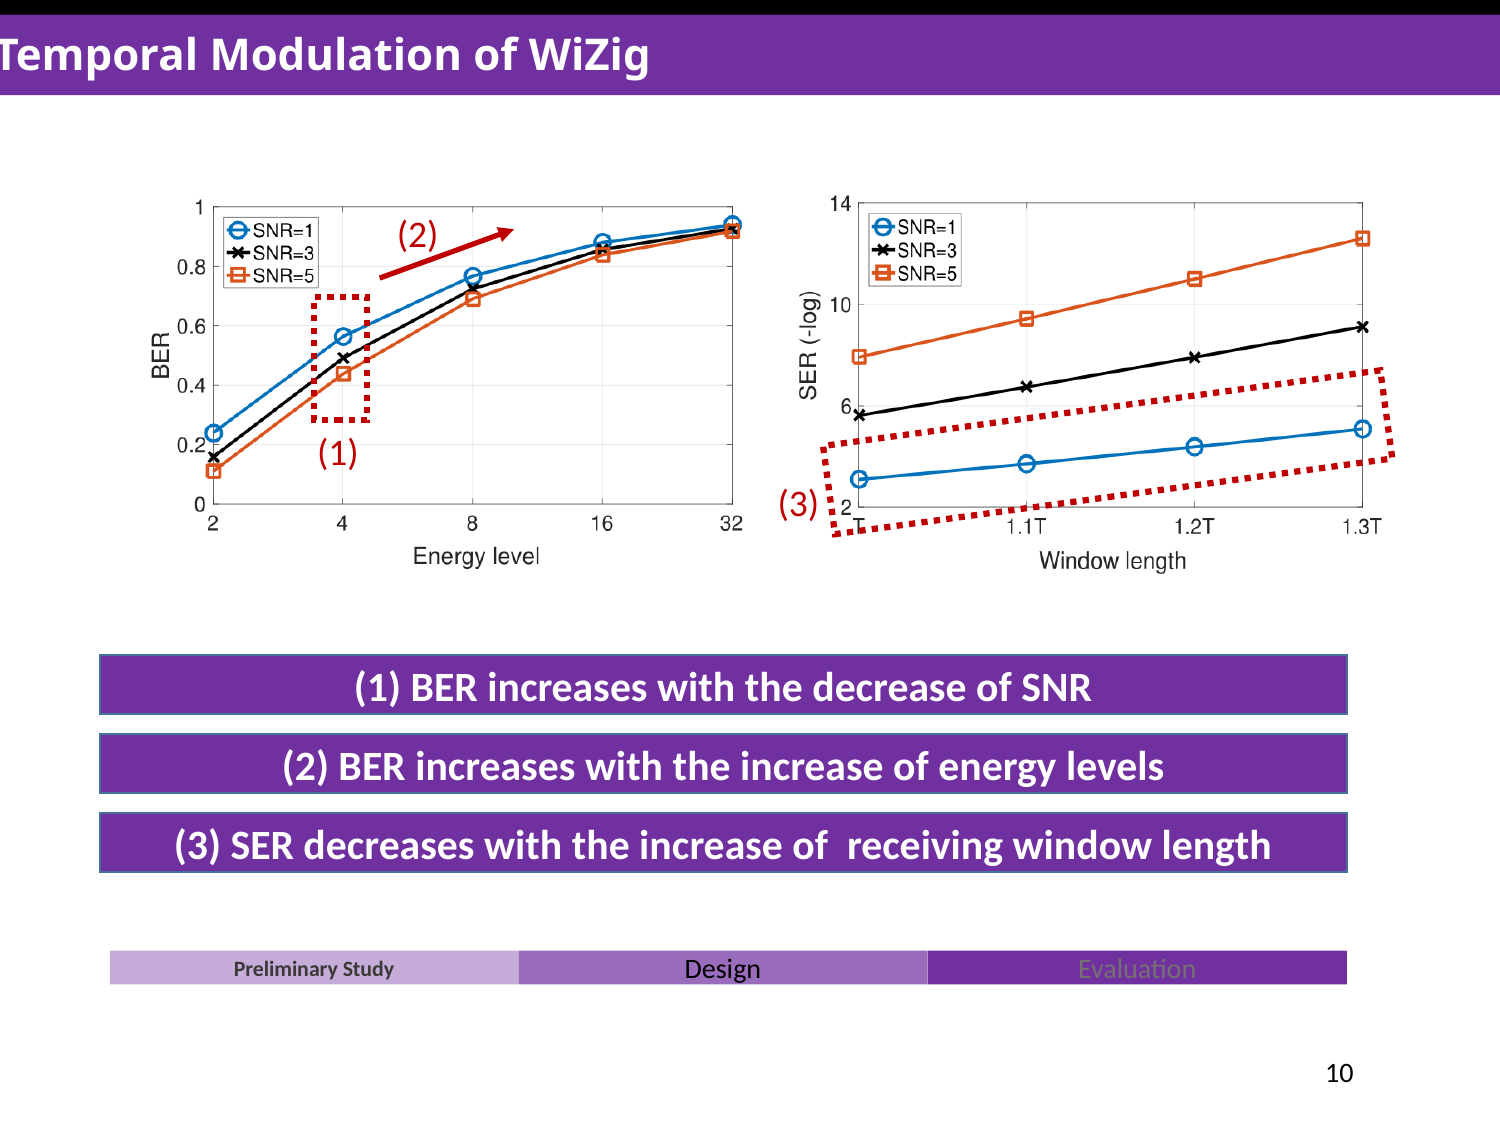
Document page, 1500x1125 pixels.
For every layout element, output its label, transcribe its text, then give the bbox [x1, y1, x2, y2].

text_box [302, 296, 379, 481]
text_box (3) SER decreases with the increase of receiving window length [99, 812, 1348, 873]
picture [779, 532, 1389, 591]
picture [779, 173, 1389, 407]
text_box (1) BER increases with the decrease of SNR [99, 654, 1348, 715]
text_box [762, 407, 1389, 532]
text_box (2) BER increases with the increase of energy levels [99, 733, 1348, 794]
picture [131, 190, 743, 576]
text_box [379, 202, 514, 279]
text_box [109, 950, 1347, 985]
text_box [0, 0, 1500, 96]
